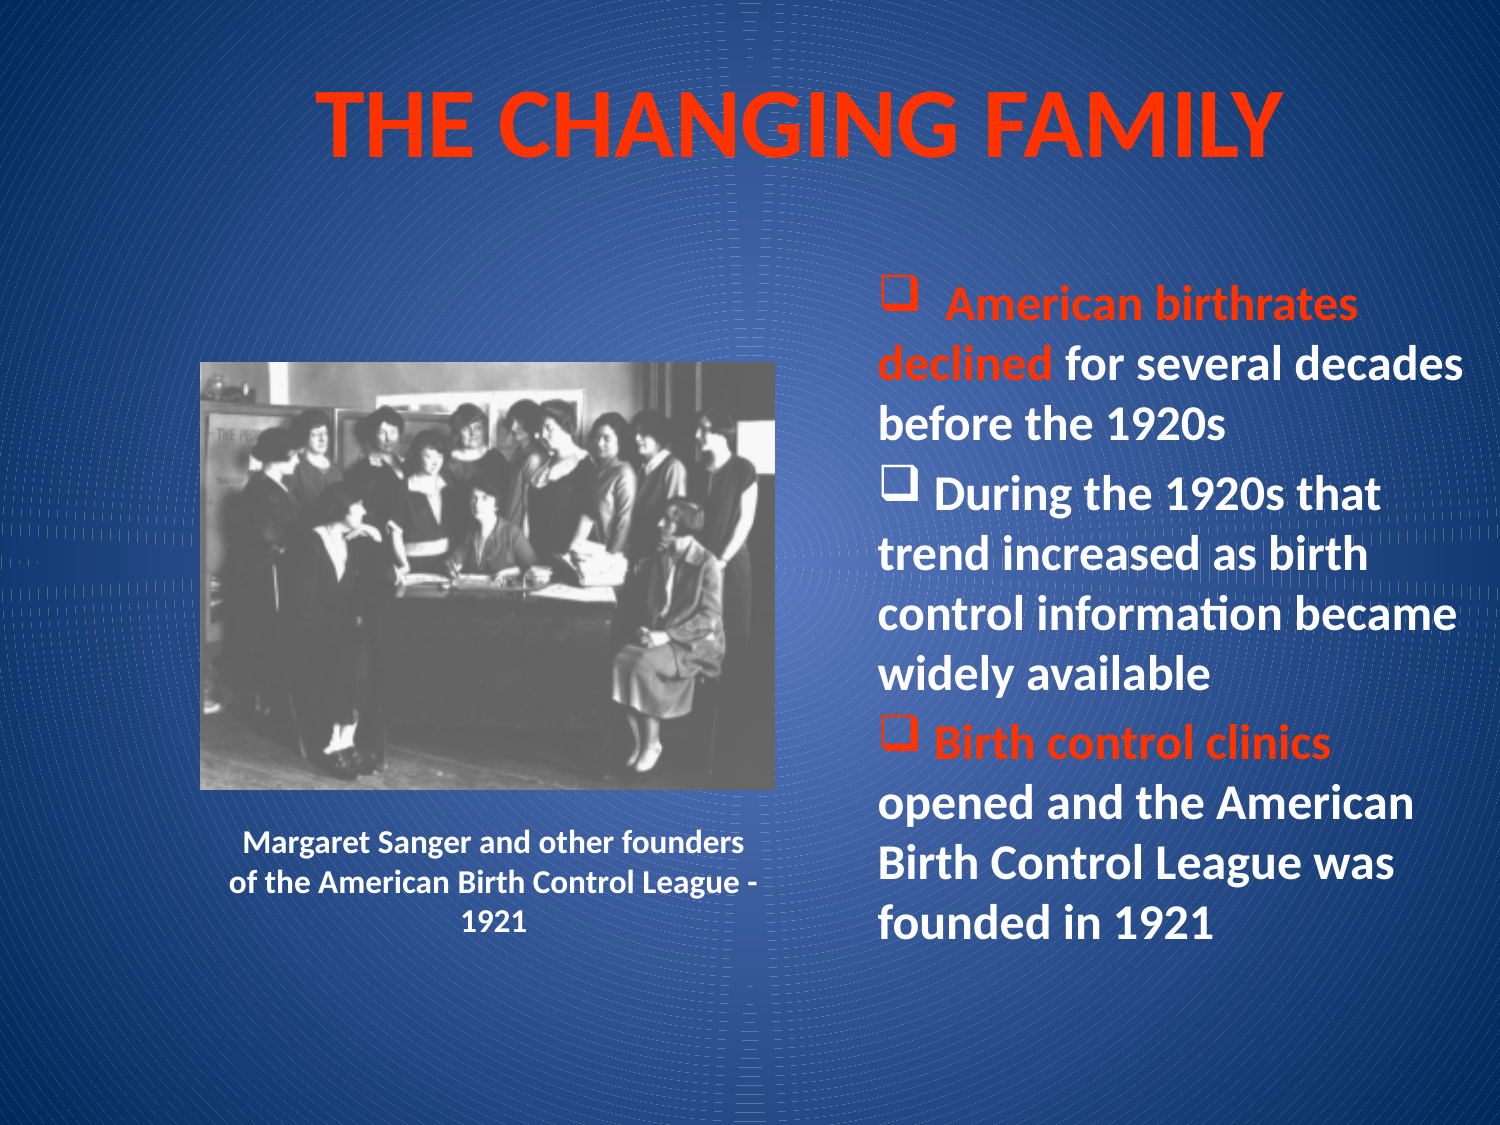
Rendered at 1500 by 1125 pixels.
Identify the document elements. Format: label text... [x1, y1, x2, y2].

text_box Margaret Sanger and other founders of the American Birth Control League - 1921 [212, 812, 775, 947]
list American birthrates declined for several decades before the 1920s During the 1920s that trend increased as birth control information became widely available Birth control clinics opened and the American Birth Control League was founded in 1921 [862, 262, 1500, 1125]
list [199, 362, 776, 790]
title THE CHANGING FAMILY [187, 50, 1413, 313]
